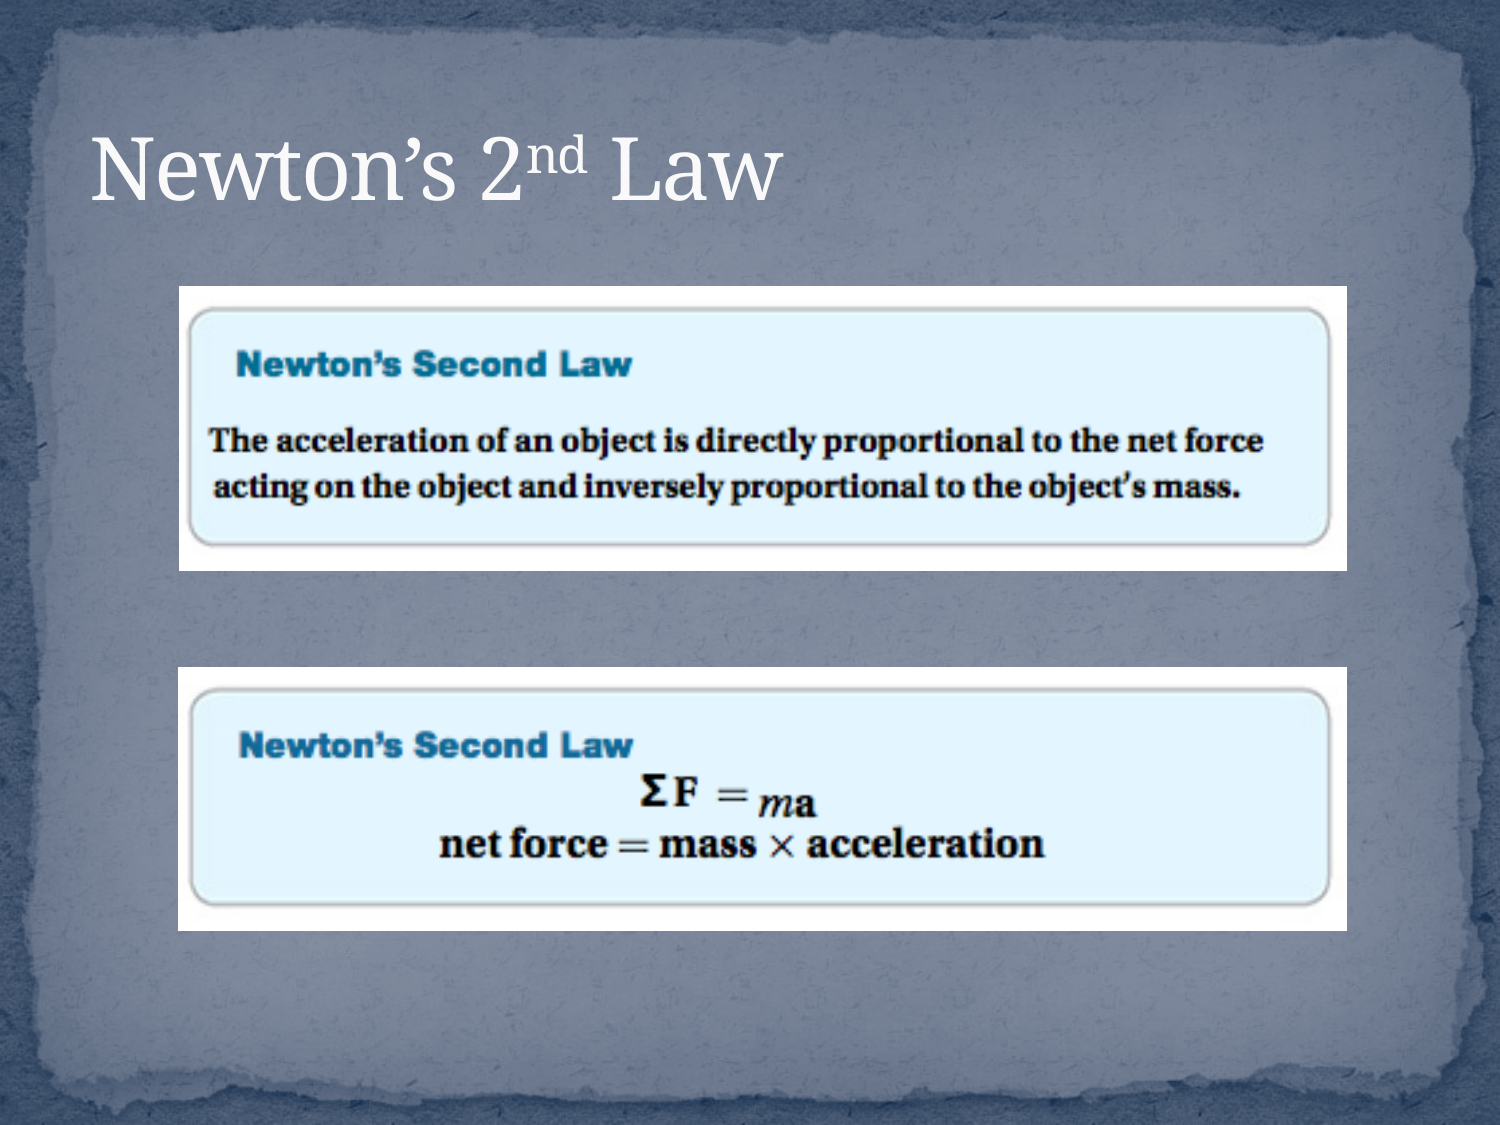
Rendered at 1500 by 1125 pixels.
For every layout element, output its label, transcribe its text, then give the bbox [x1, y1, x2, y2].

title Newton’s 2nd Law [74, 24, 1425, 225]
picture [178, 667, 1347, 931]
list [183, 288, 1345, 578]
